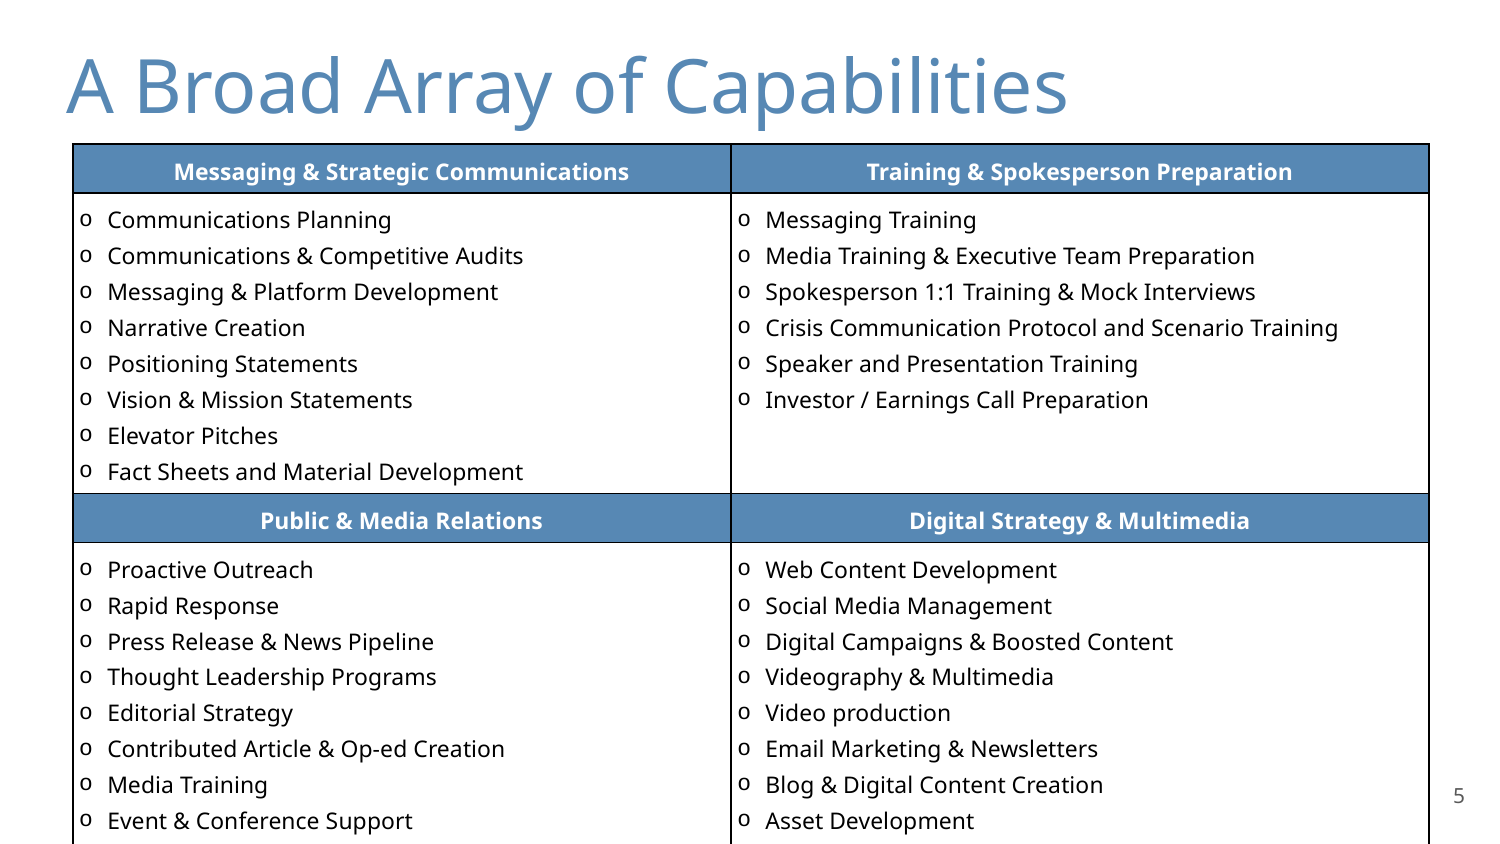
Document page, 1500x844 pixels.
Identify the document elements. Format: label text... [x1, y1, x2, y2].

table_cell Web Content Development Social Media Management Digital Campaigns & Boosted Content Videography & Multimedia Video production Email Marketing & Newsletters Blog & Digital Content Creation Asset Development Collateral and Fact Sheets Visuals and Infographics [732, 543, 1428, 844]
table_cell Digital Strategy & Multimedia [732, 494, 1428, 542]
title A Broad Array of Capabilities [51, 23, 1449, 127]
table_header Training & Spokesperson Preparation [732, 145, 1428, 192]
slide_number 5 [1430, 764, 1480, 830]
table_cell Public & Media Relations [74, 494, 730, 542]
table_cell Proactive Outreach Rapid Response Press Release & News Pipeline Thought Leadership Programs Editorial Strategy Contributed Article & Op-ed Creation Media Training Event & Conference Support Speech & Presentation Writing [74, 543, 730, 844]
table_header Messaging & Strategic Communications [74, 145, 730, 192]
table_cell Communications Planning Communications & Competitive Audits Messaging & Platform Development Narrative Creation Positioning Statements Vision & Mission Statements Elevator Pitches Fact Sheets and Material Development [74, 194, 730, 493]
table_cell Messaging Training Media Training & Executive Team Preparation Spokesperson 1:1 Training & Mock Interviews Crisis Communication Protocol and Scenario Training Speaker and Presentation Training Investor / Earnings Call Preparation [732, 194, 1428, 493]
